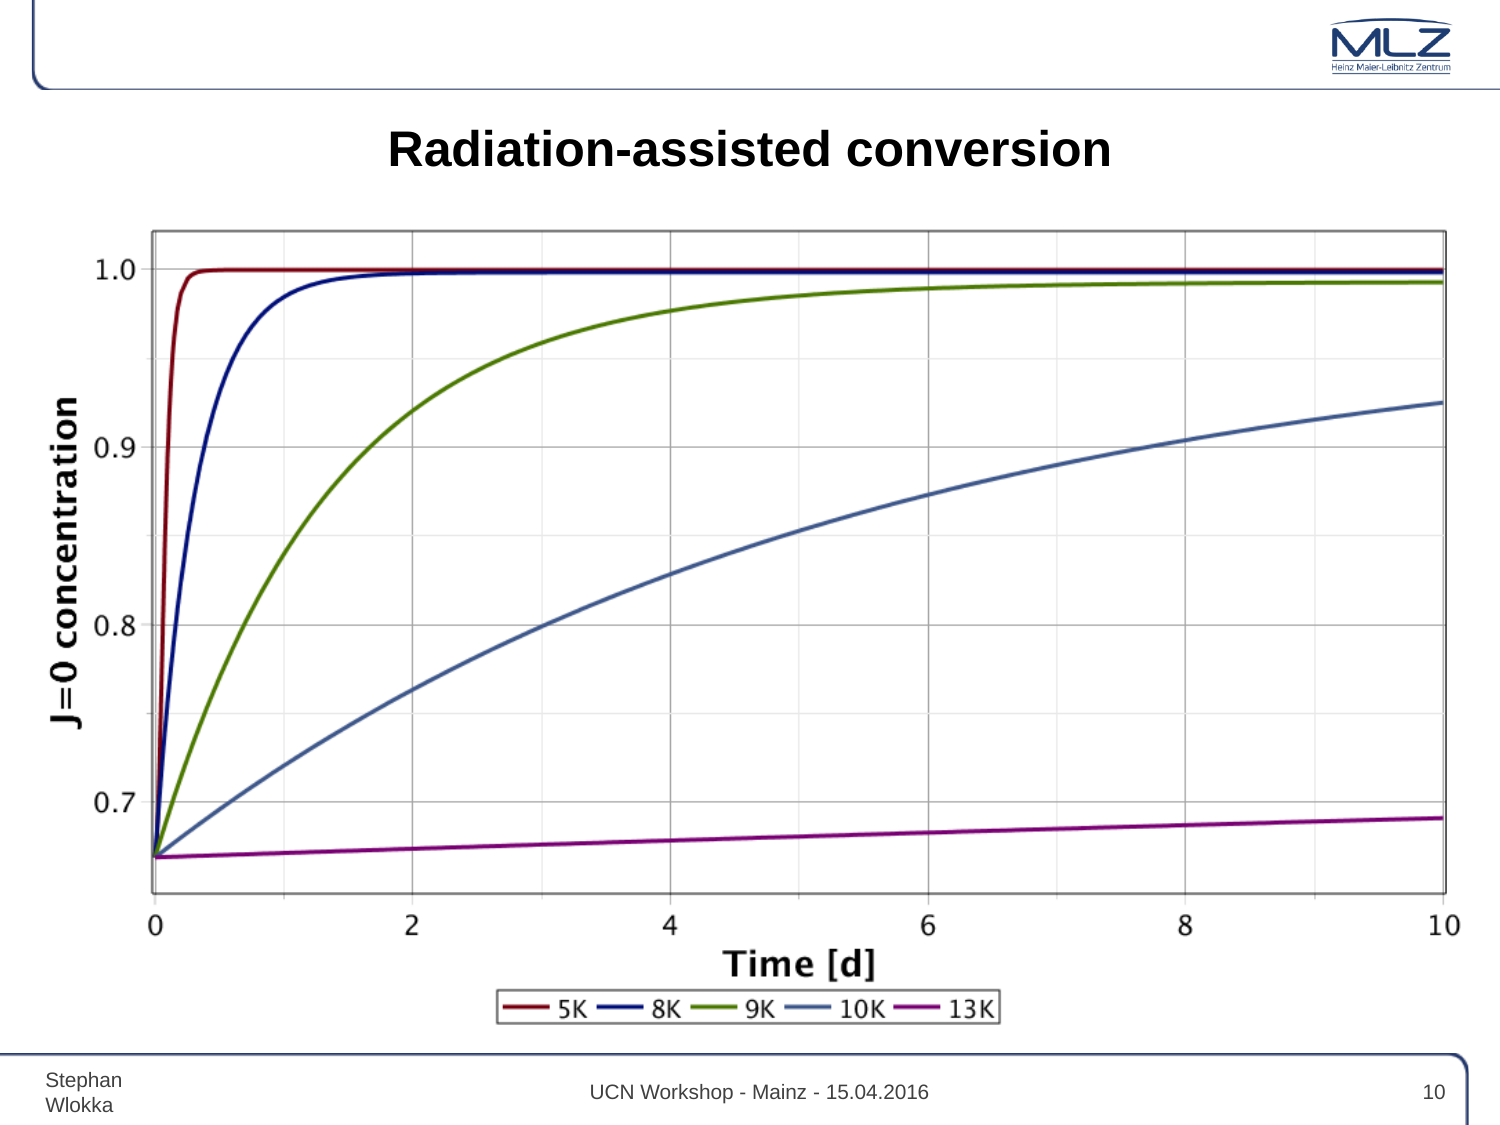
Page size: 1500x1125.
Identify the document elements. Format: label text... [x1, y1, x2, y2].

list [31, 223, 1469, 1036]
slide_number Stephan Wlokka [30, 1065, 180, 1117]
title Radiation-assisted conversion [31, 109, 1469, 208]
picture [1328, 16, 1453, 75]
slide_number 10 [1338, 1065, 1461, 1117]
footer UCN Workshop - Mainz - 15.04.2016 [189, 1065, 1329, 1117]
